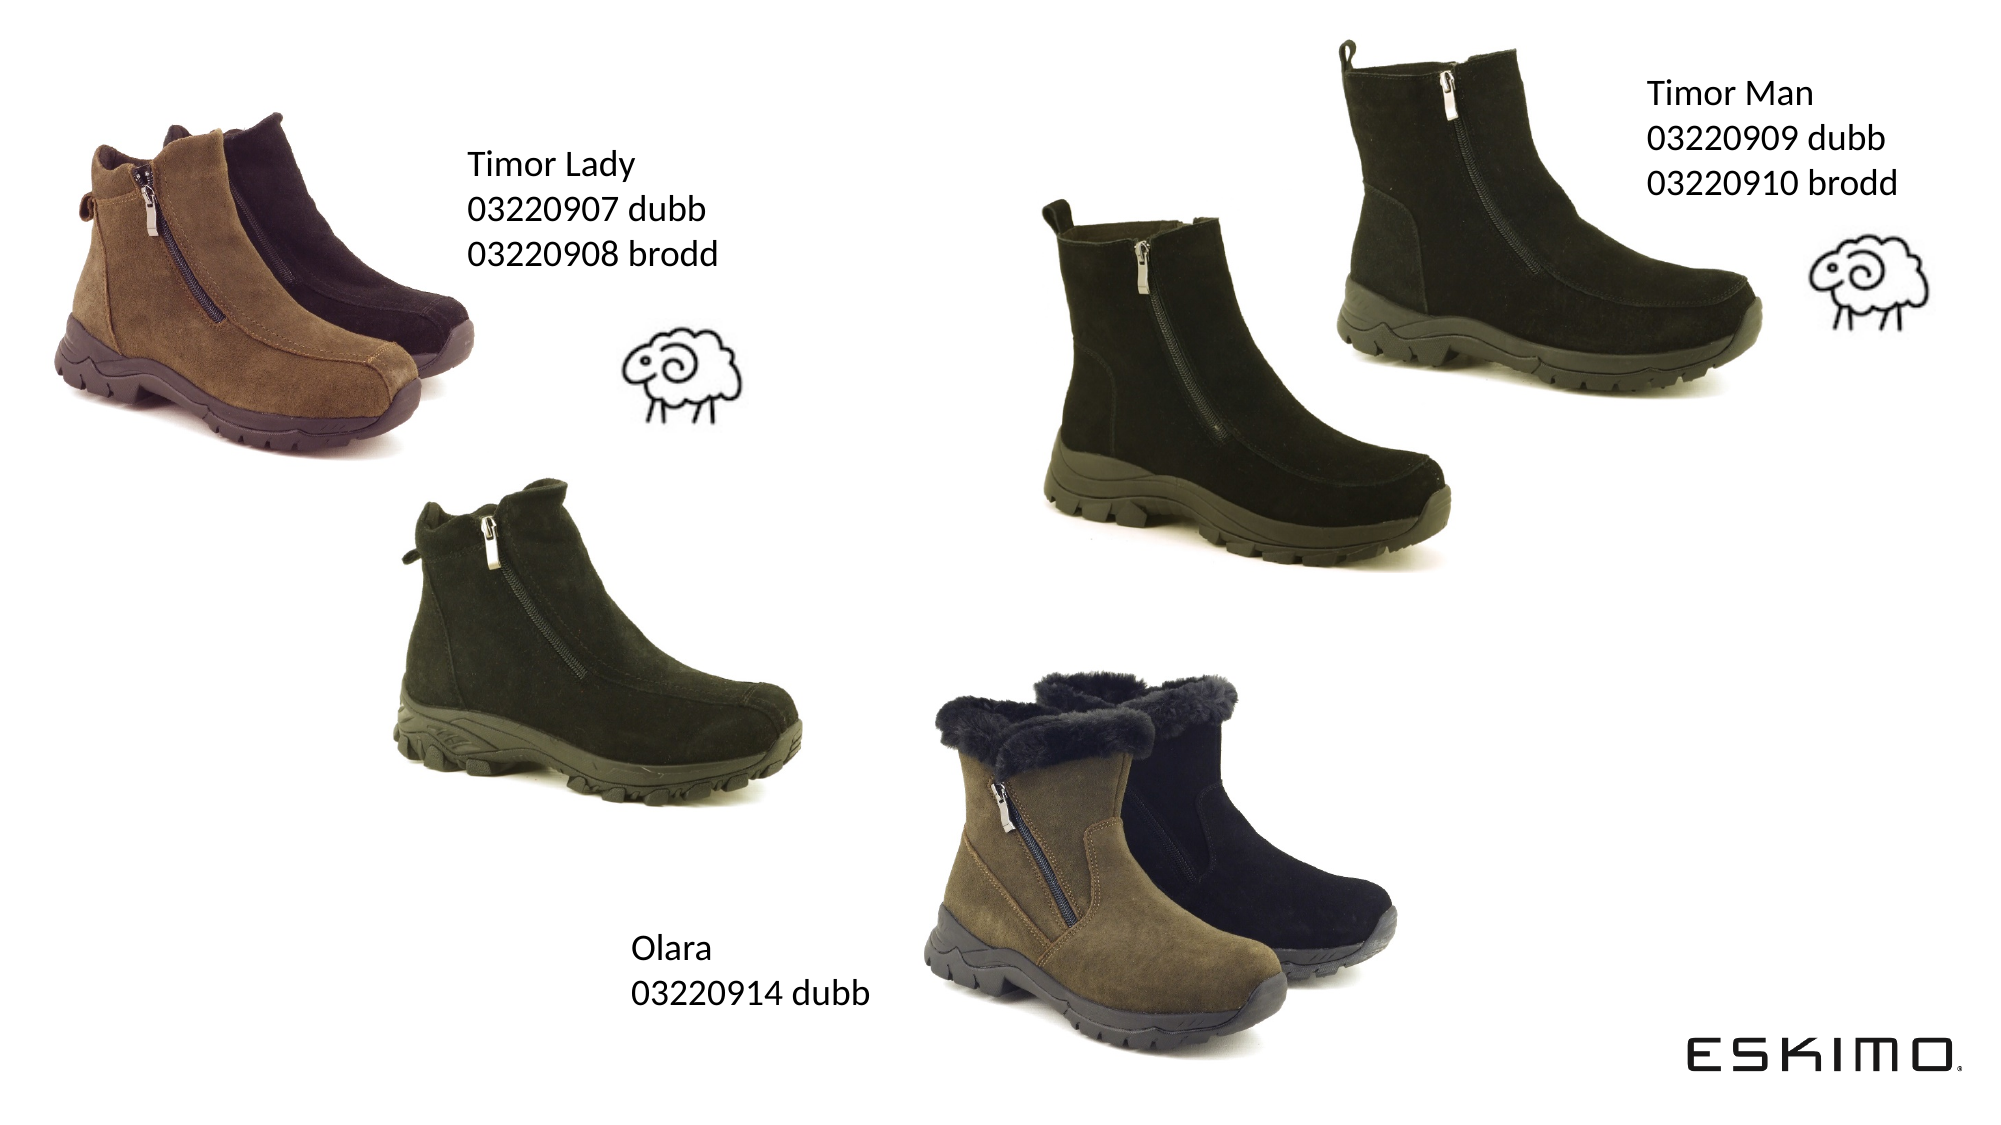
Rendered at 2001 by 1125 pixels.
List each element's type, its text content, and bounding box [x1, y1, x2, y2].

picture [907, 654, 1411, 1071]
picture [1803, 225, 1936, 340]
text_box Olara 03220914 dubb [616, 915, 907, 1021]
text_box Timor Man 03220909 dubb 03220910 brodd [1773, 60, 1914, 211]
picture [1034, 22, 1774, 573]
picture [1671, 1021, 1968, 1087]
picture [34, 95, 811, 813]
text_box Timor Lady 03220907 dubb 03220908 brodd [489, 131, 735, 281]
picture [616, 318, 749, 433]
